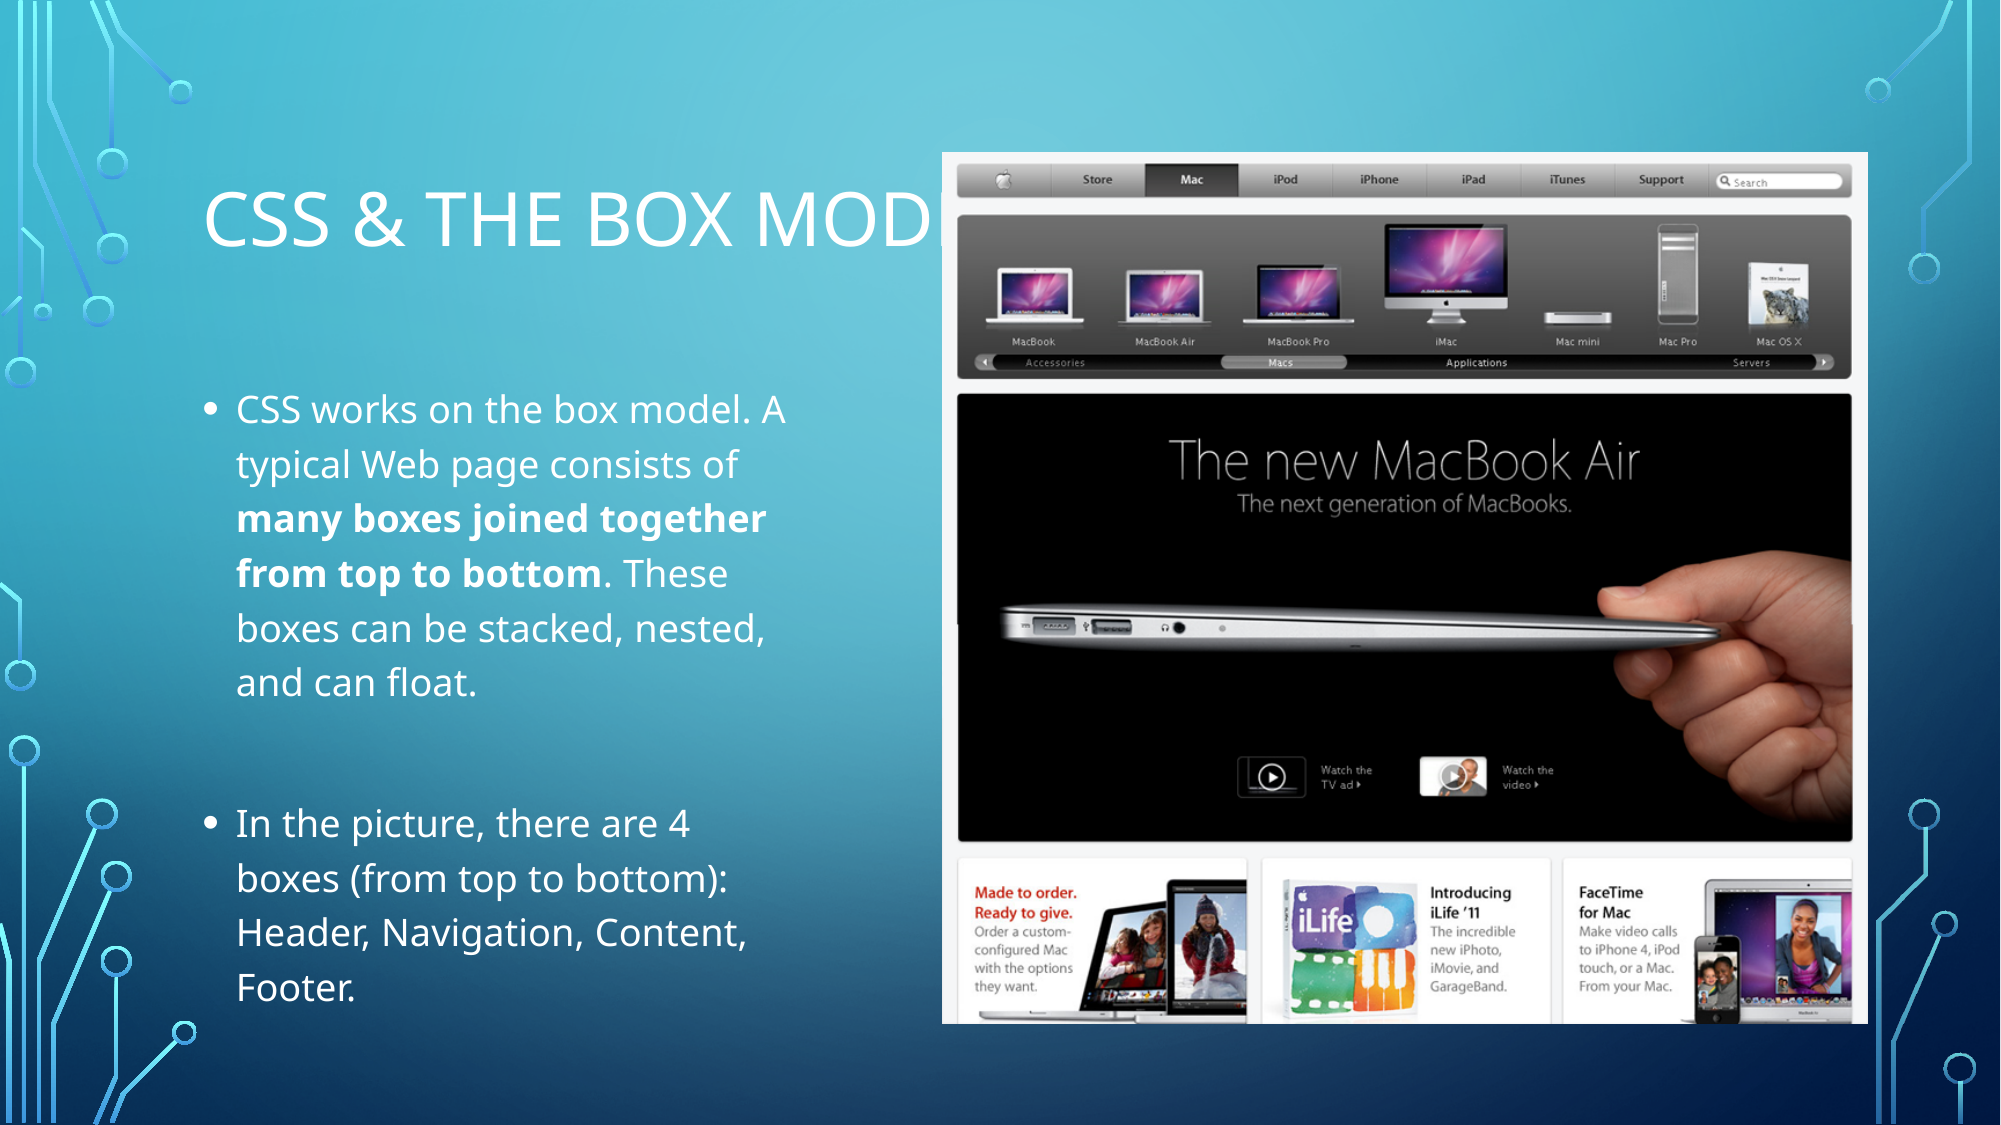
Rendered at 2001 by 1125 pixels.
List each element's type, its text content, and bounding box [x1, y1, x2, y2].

list CSS works on the box model. A typical Web page consists of many boxes joined together from top to bottom. These boxes can be stacked, nested, and can float. In the picture, there are 4 boxes (from top to bottom): Header, Navigation, Content, Footer. [187, 369, 811, 1024]
picture [942, 152, 1868, 1024]
title CSS & The box model [187, 101, 1813, 344]
